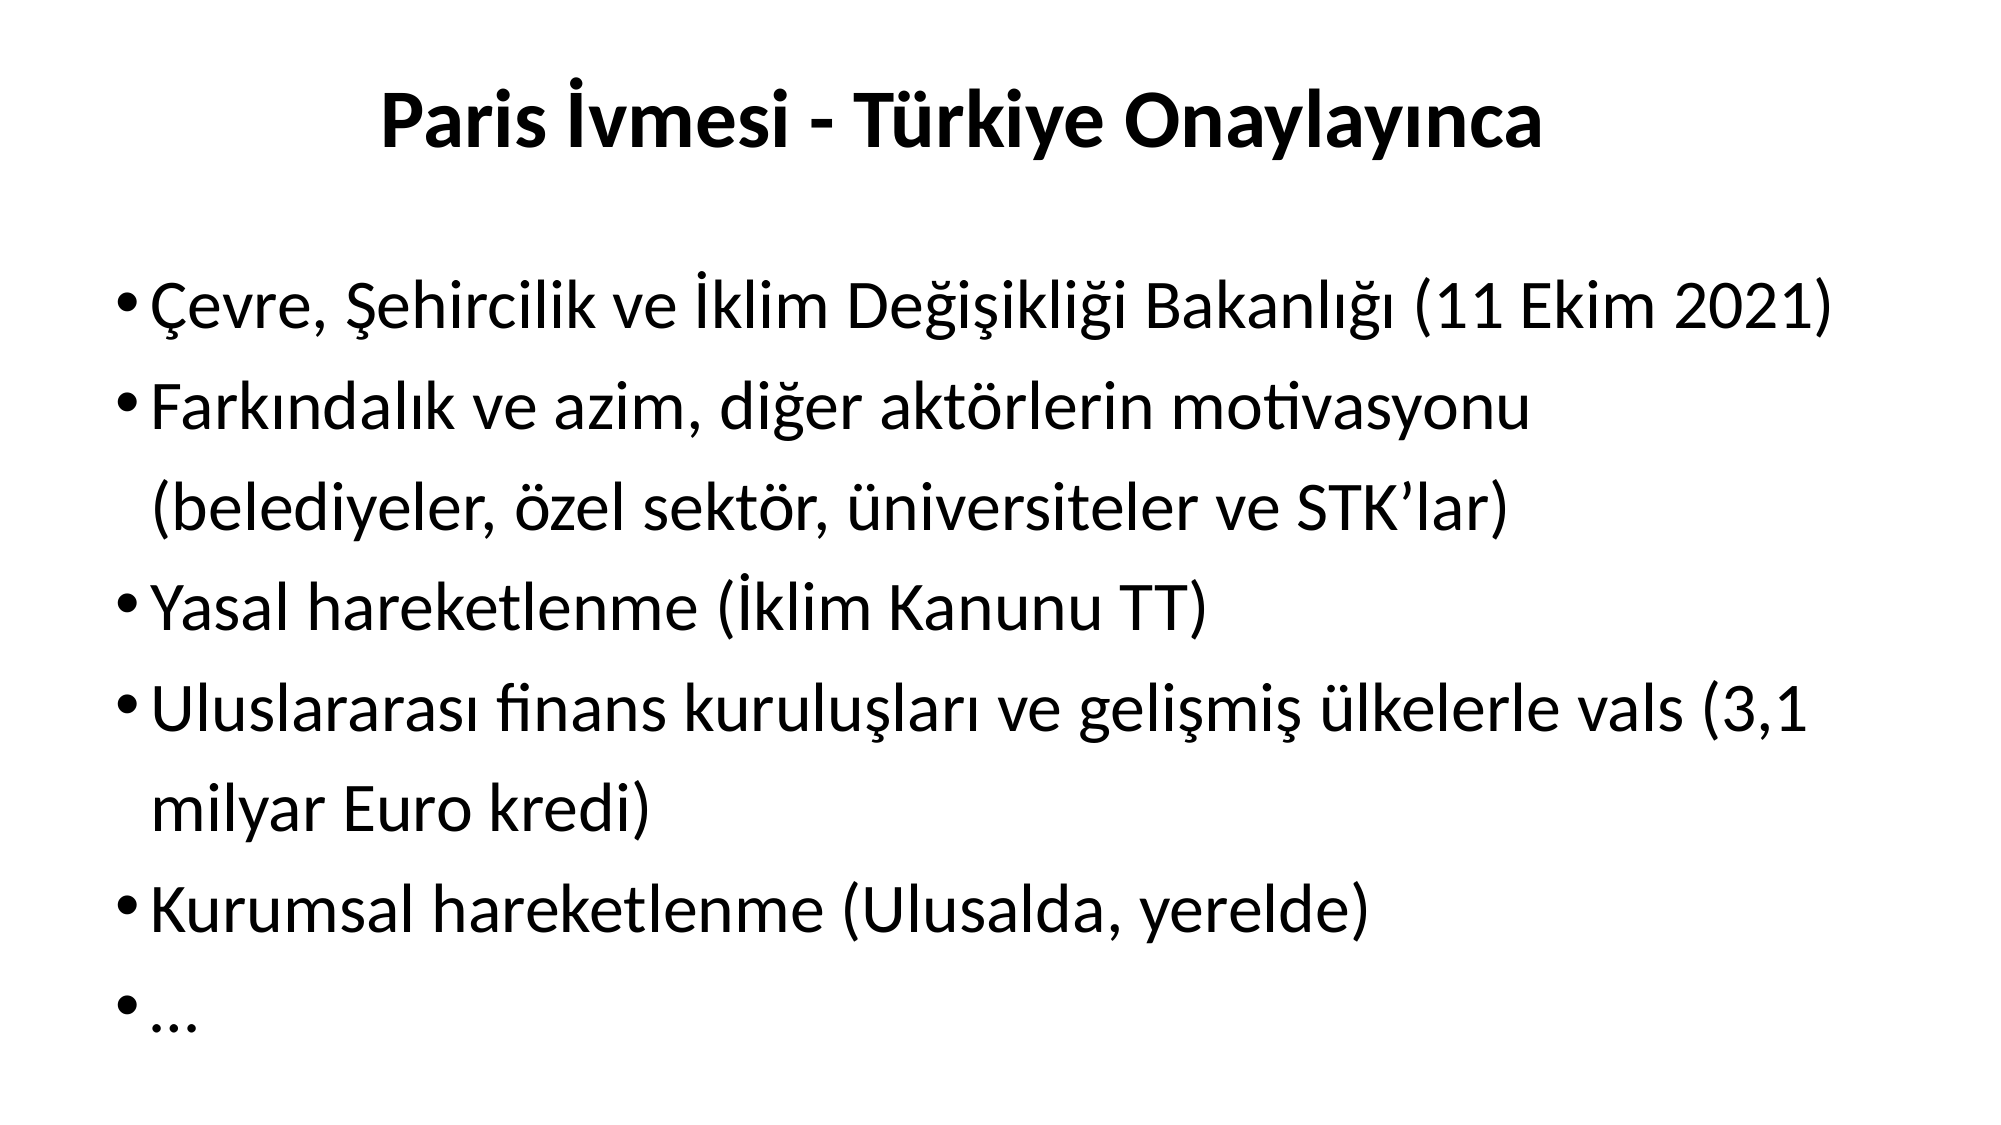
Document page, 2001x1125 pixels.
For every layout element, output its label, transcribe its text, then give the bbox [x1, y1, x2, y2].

list Çevre, Şehircilik ve İklim Değişikliği Bakanlığı (11 Ekim 2021) Farkındalık ve azim, diğer aktörlerin motivasyonu (belediyeler, özel sektör, üniversiteler ve STK’lar) Yasal hareketlenme (İklim Kanunu TT) Uluslararası finans kuruluşları ve gelişmiş ülkelerle vals (3,1 milyar Euro kredi) Kurumsal hareketlenme (Ulusalda, yerelde) … [100, 234, 1879, 1069]
title Paris İvmesi - Türkiye Onaylayınca [192, 39, 1753, 203]
